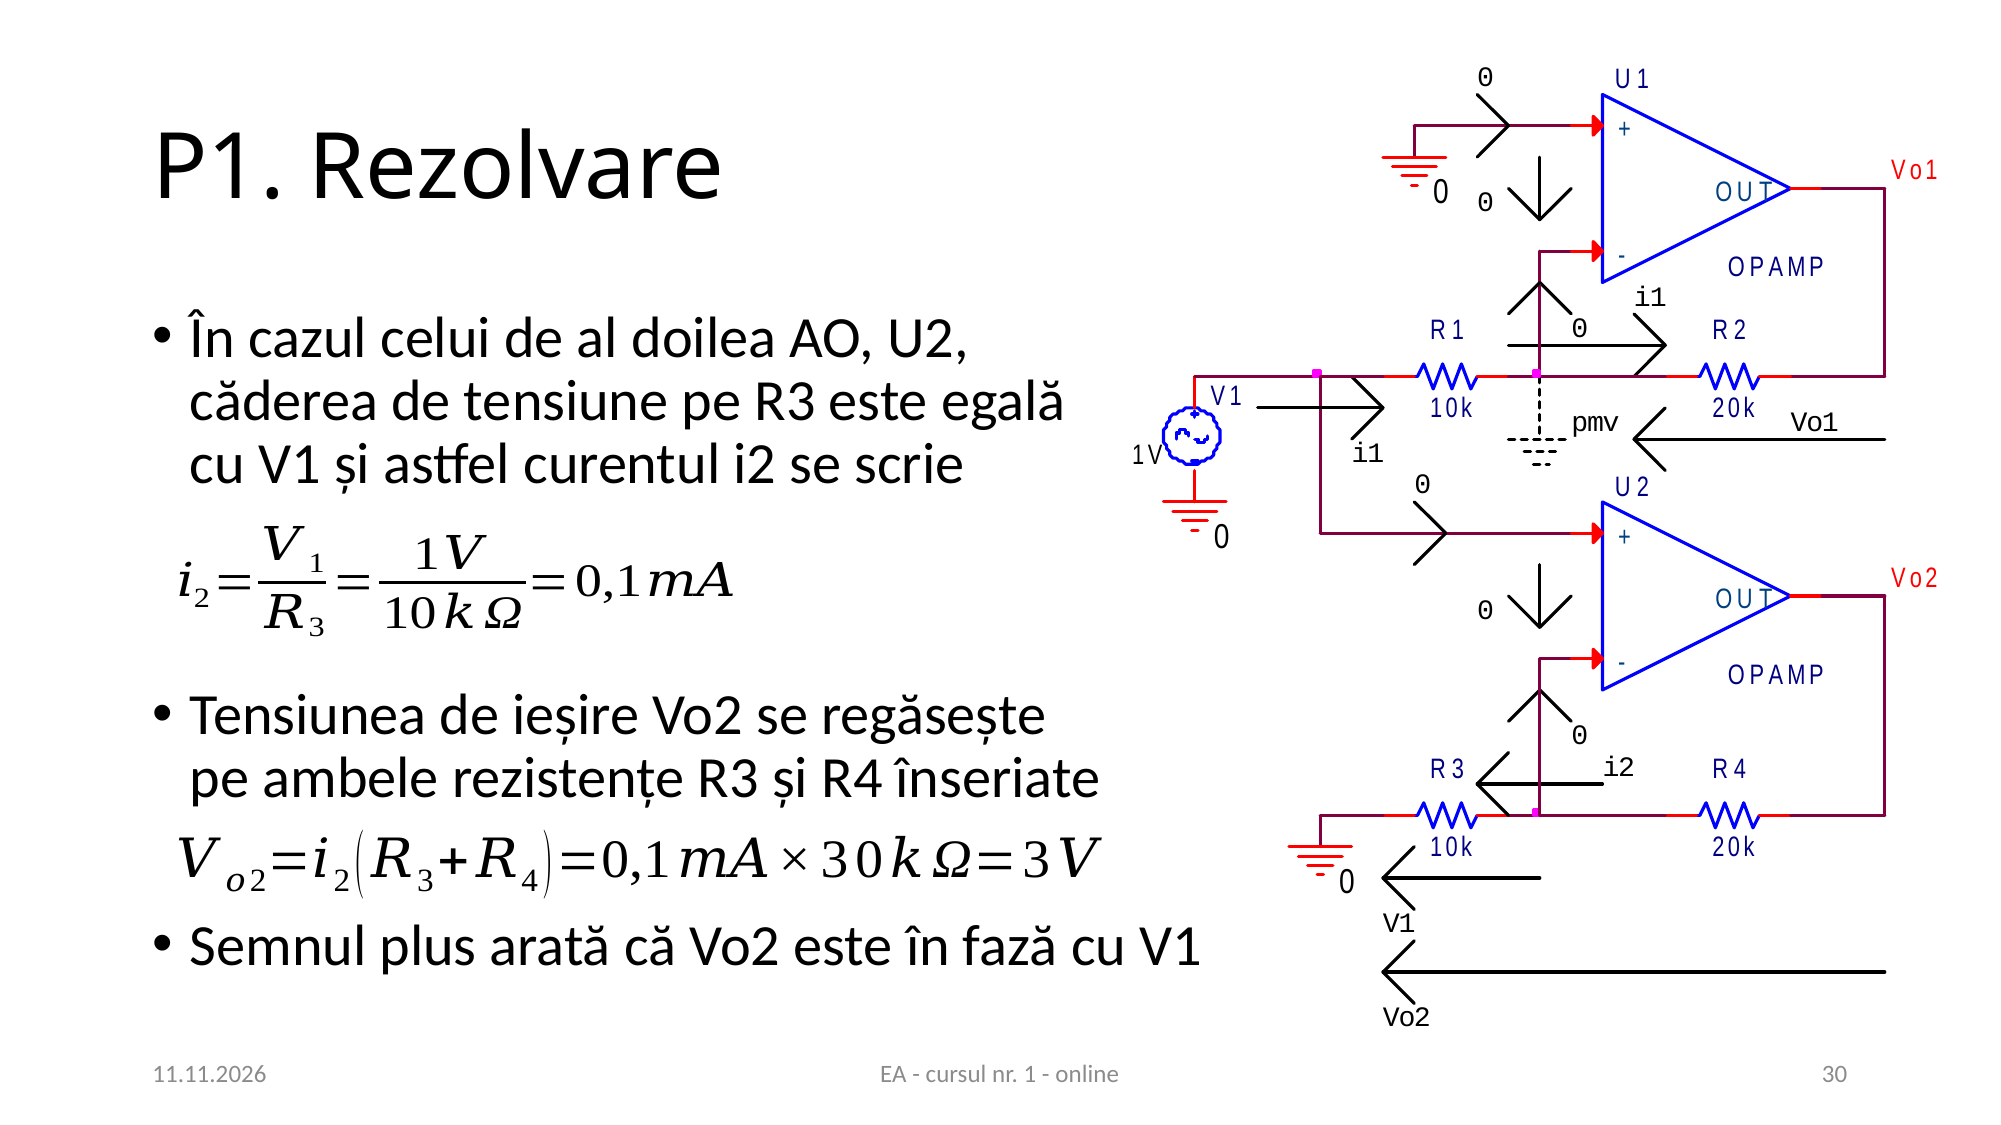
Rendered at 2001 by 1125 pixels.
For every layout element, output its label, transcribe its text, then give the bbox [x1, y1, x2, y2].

list În cazul celui de al doilea AO, U2, căderea de tensiune pe R3 este egală cu V1 și astfel curentul i2 se scrie Tensiunea de ieșire Vo2 se regăsește pe ambele rezistențe R3 și R4 înseriate Semnul plus arată că Vo2 este în fază cu V1 [137, 299, 1128, 1014]
picture [1128, 59, 1976, 1032]
footer EA - cursul nr. 1 - online [662, 1042, 1338, 1103]
title P1. Rezolvare [137, 59, 1128, 278]
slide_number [137, 1042, 588, 1103]
slide_number 30 [1412, 1042, 1863, 1103]
